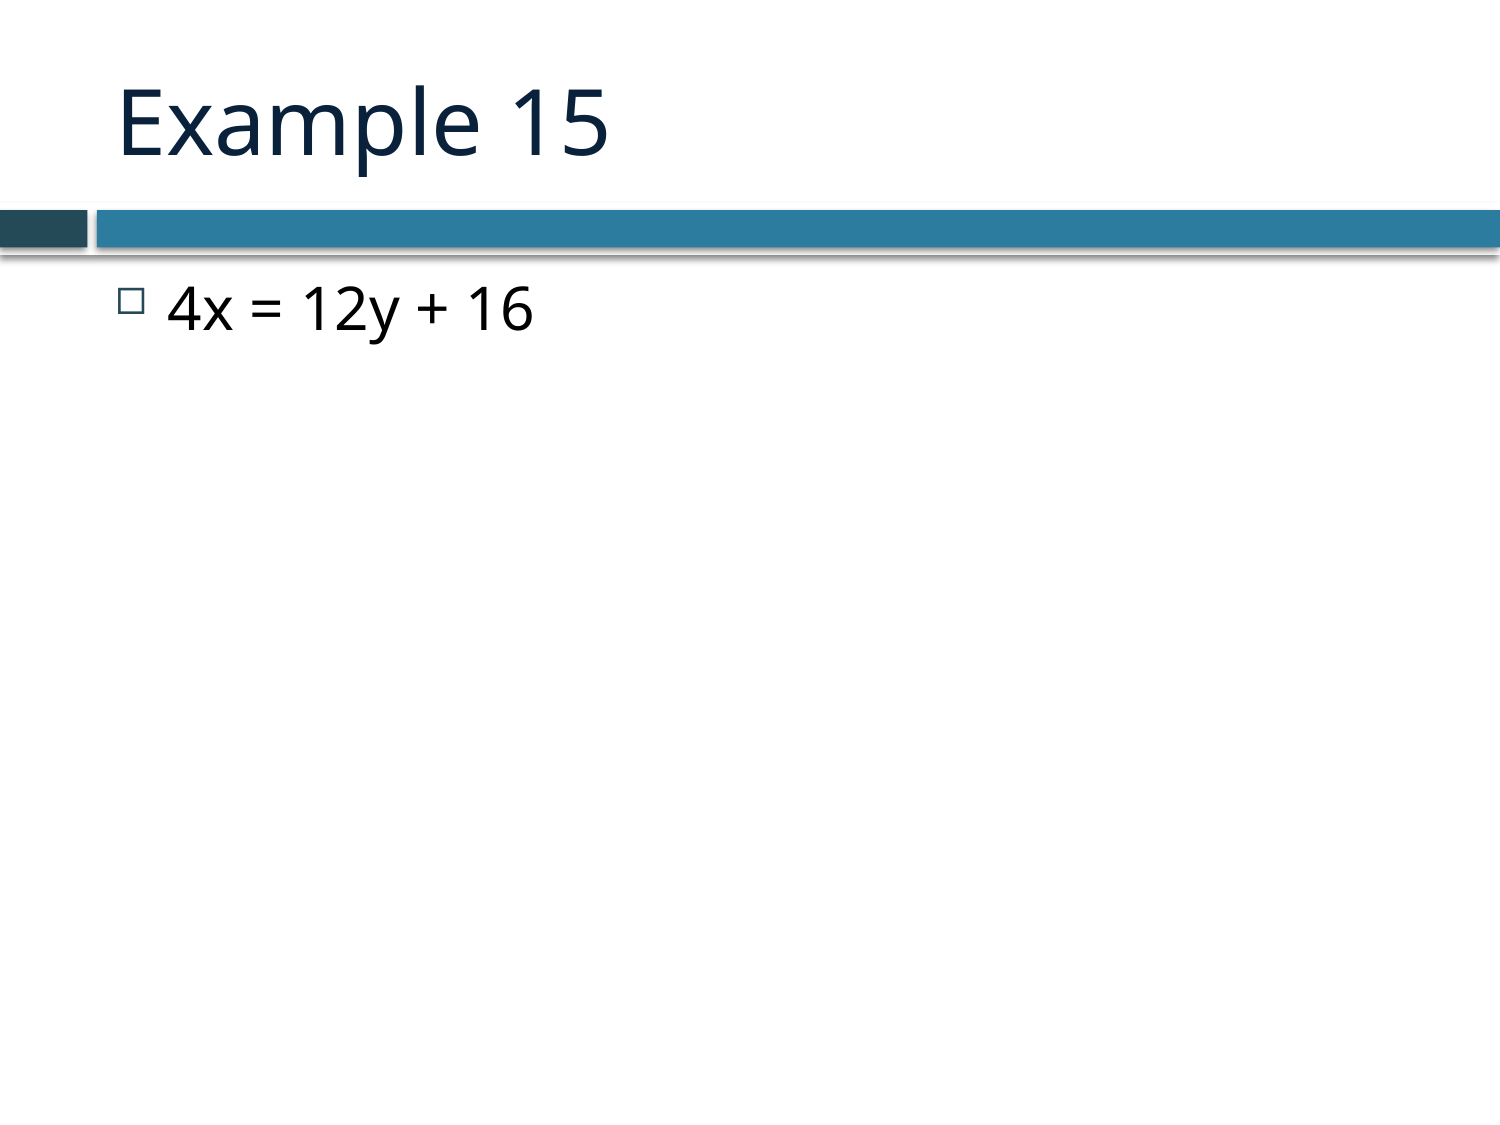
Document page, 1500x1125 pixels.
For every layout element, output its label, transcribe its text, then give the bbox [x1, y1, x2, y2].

list 4x = 12y + 16 [100, 262, 1438, 1000]
title Example 15 [100, 37, 1438, 200]
